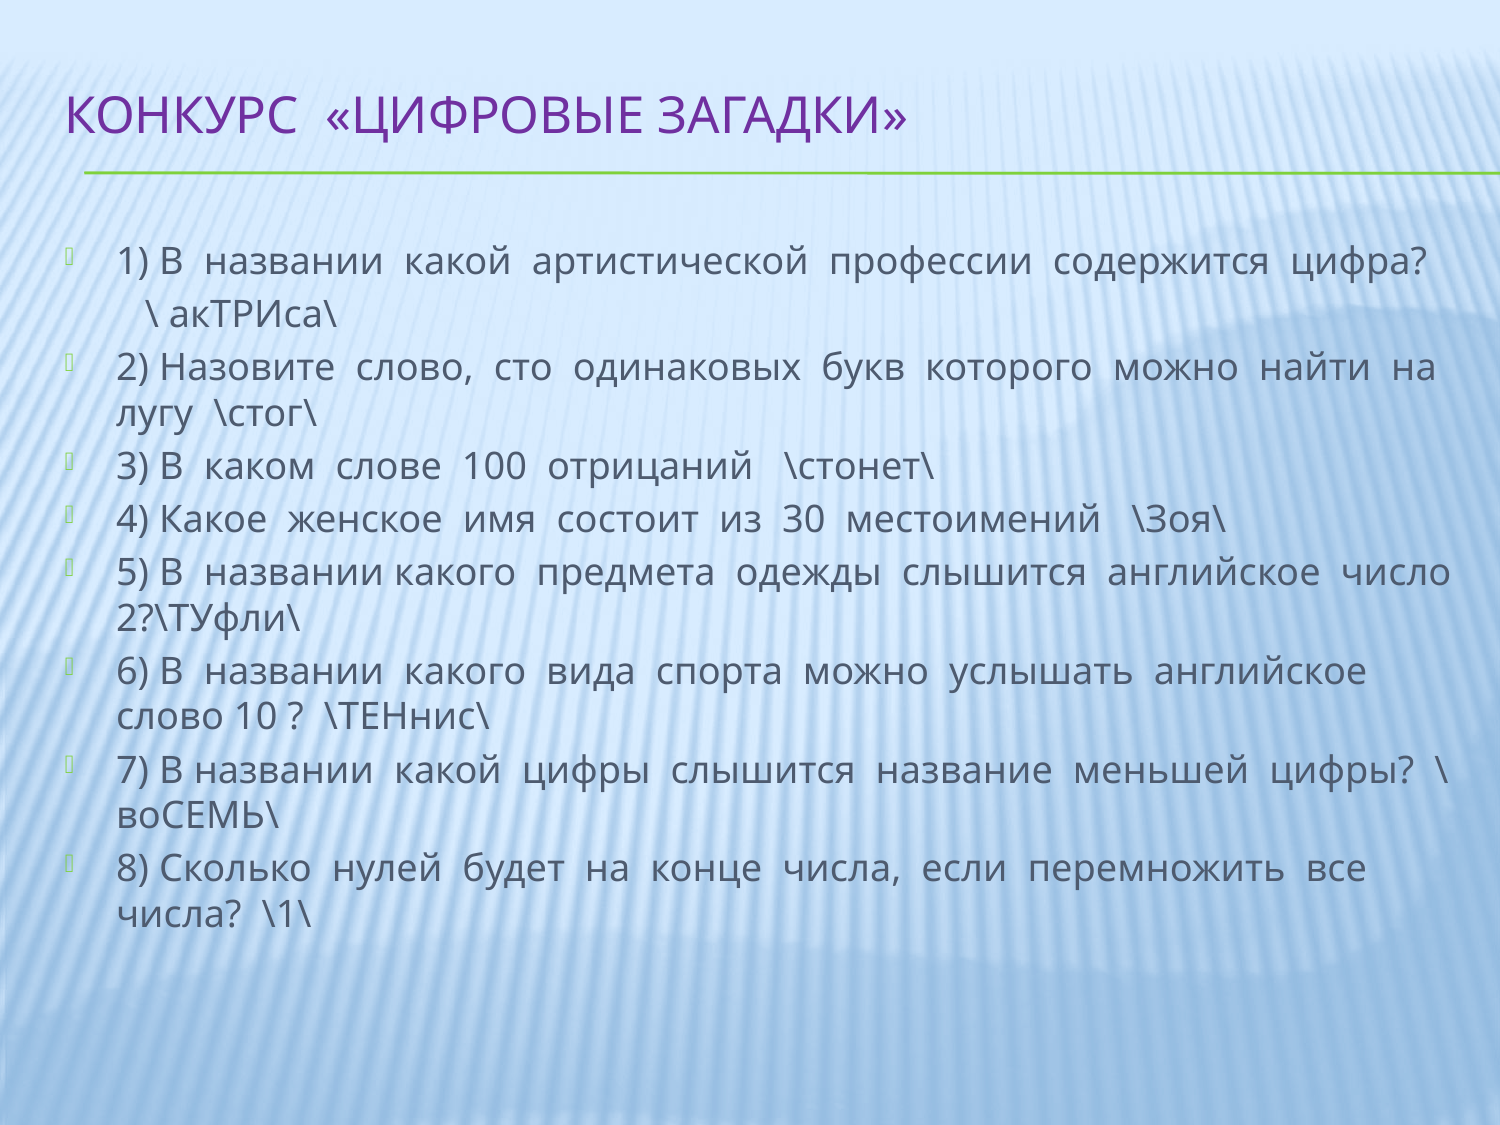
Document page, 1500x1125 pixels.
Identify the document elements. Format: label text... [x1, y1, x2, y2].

title Конкурс «Цифровые загадки» [50, 75, 1475, 175]
list 1) В названии какой артистической профессии содержится цифра? \ акТРИса\ 2) Назовите слово, сто одинаковых букв которого можно найти на лугу \стог\ 3) В каком слове 100 отрицаний \стонет\ 4) Какое женское имя состоит из 30 местоимений \Зоя\ 5) В названии какого предмета одежды слышится английское число 2?\ТУфли\ 6) В названии какого вида спорта можно услышать английское слово 10 ? \ТЕНнис\ 7) В названии какой цифры слышится название меньшей цифры? \воСЕМЬ\ 8) Сколько нулей будет на конце числа, если перемножить все числа? \1\ [50, 175, 1475, 998]
